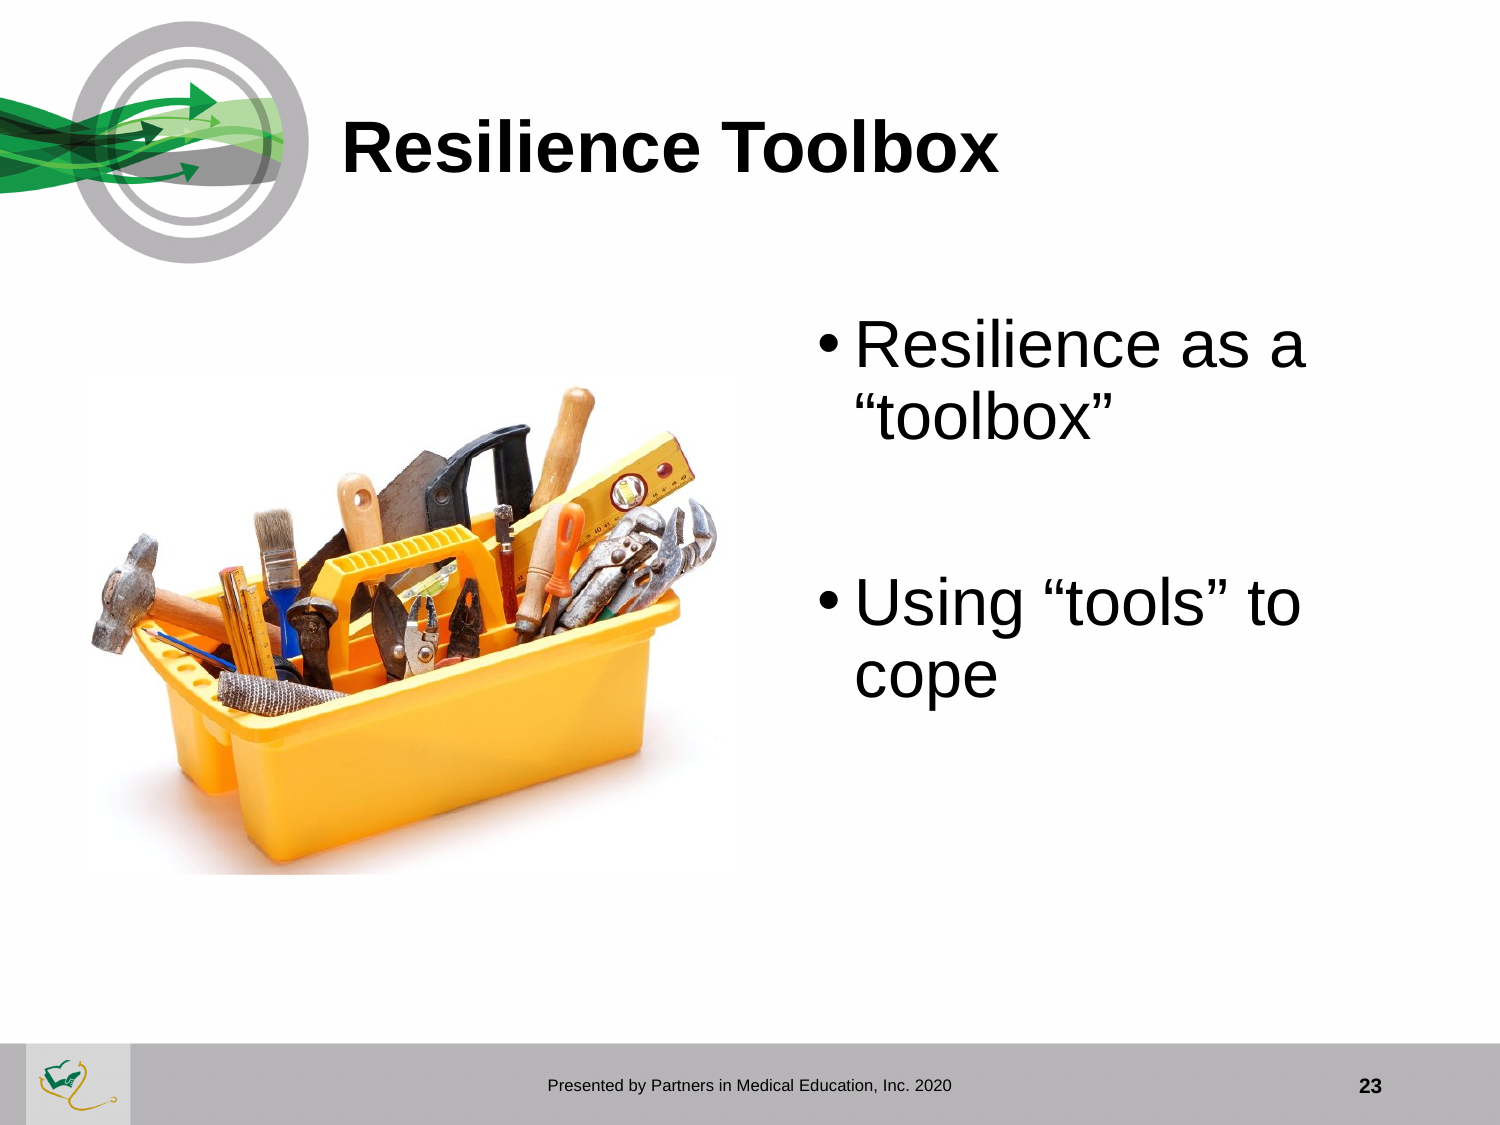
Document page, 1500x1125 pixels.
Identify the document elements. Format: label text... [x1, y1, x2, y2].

picture [0, 0, 1500, 1125]
footer Presented by Partners in Medical Education, Inc. 2020 [496, 1055, 1004, 1116]
list Resilience as a “toolbox” Using “tools” to cope [802, 302, 1440, 1016]
title Resilience Toolbox [326, 40, 1397, 258]
slide_number 23 [1059, 1055, 1397, 1116]
